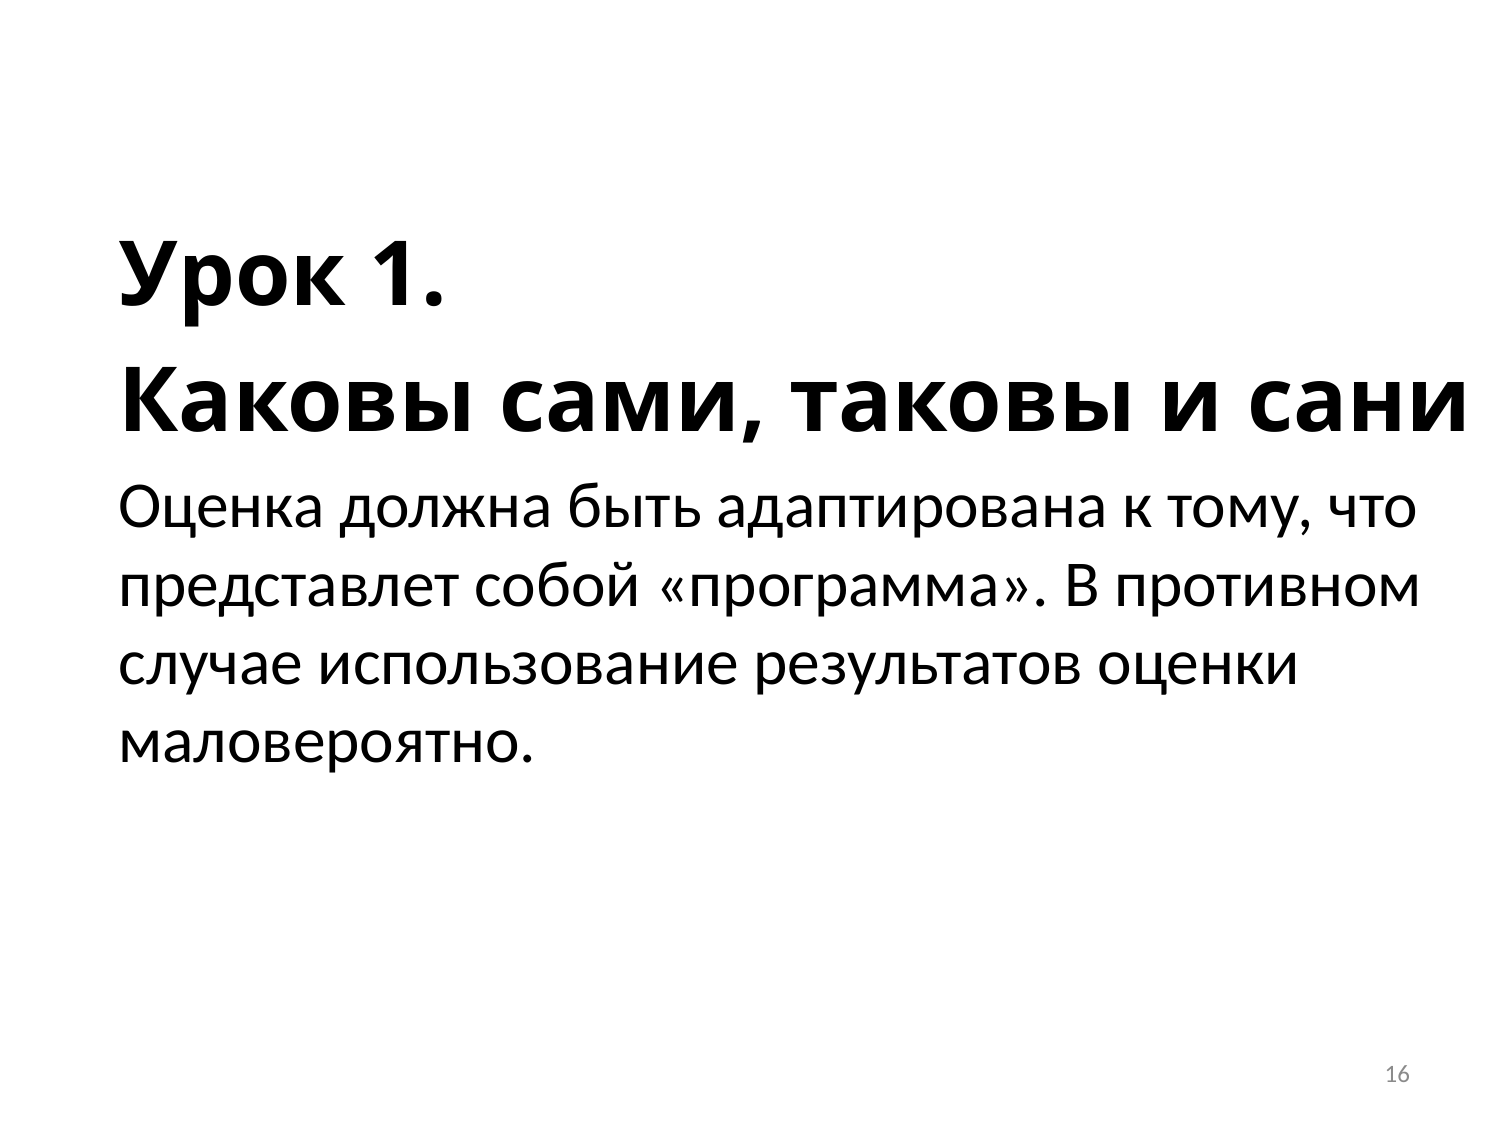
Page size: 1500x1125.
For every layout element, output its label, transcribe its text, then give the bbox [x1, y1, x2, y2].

list Урок 1. Каковы сами, таковы и сани Оценка должна быть адаптирована к тому, что представлет собой «программа». В противном случае использование результатов оценки маловероятно. [103, 208, 1495, 882]
slide_number 16 [1074, 1042, 1425, 1103]
